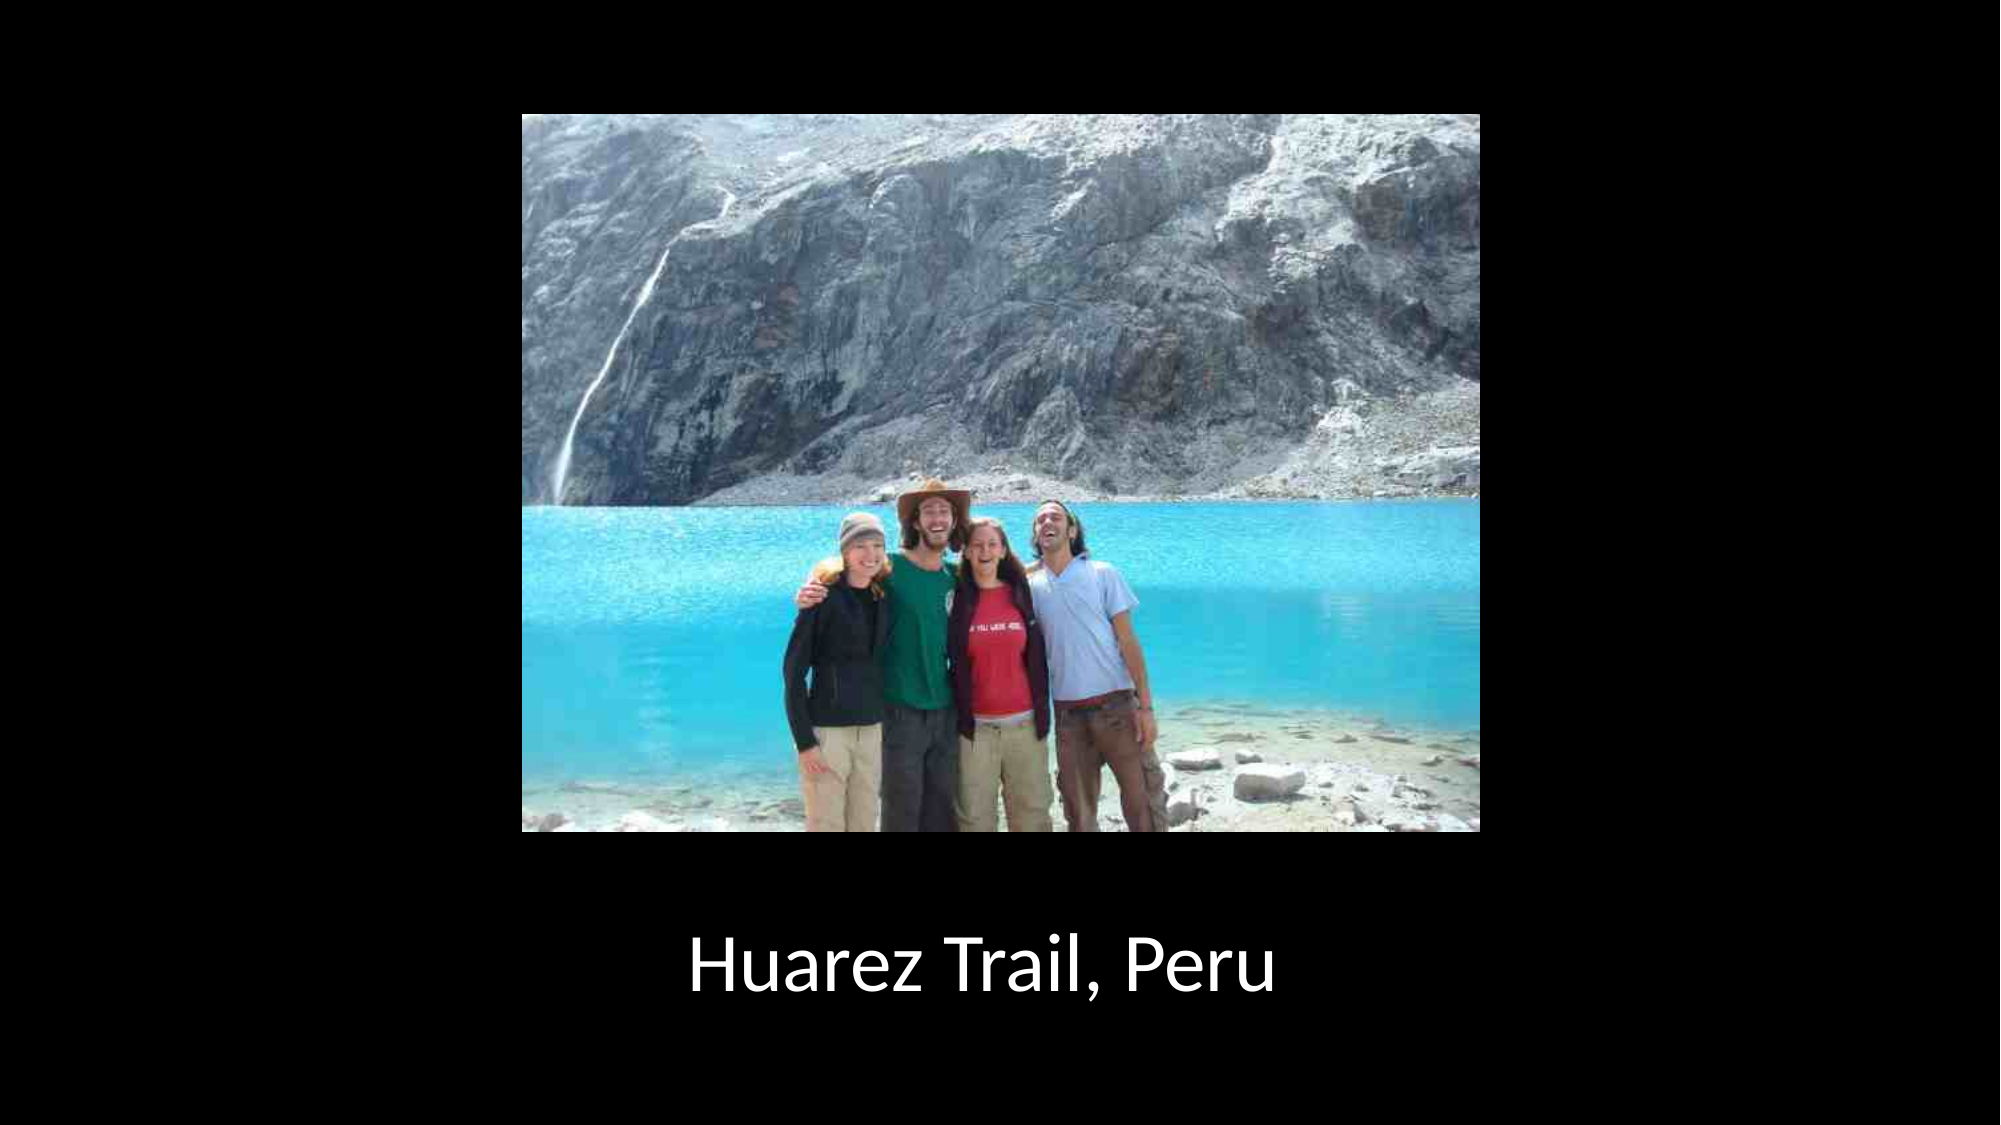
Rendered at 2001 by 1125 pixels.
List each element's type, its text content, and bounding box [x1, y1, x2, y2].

text_box Huarez Trail, Peru [233, 912, 1734, 1080]
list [522, 114, 1480, 832]
